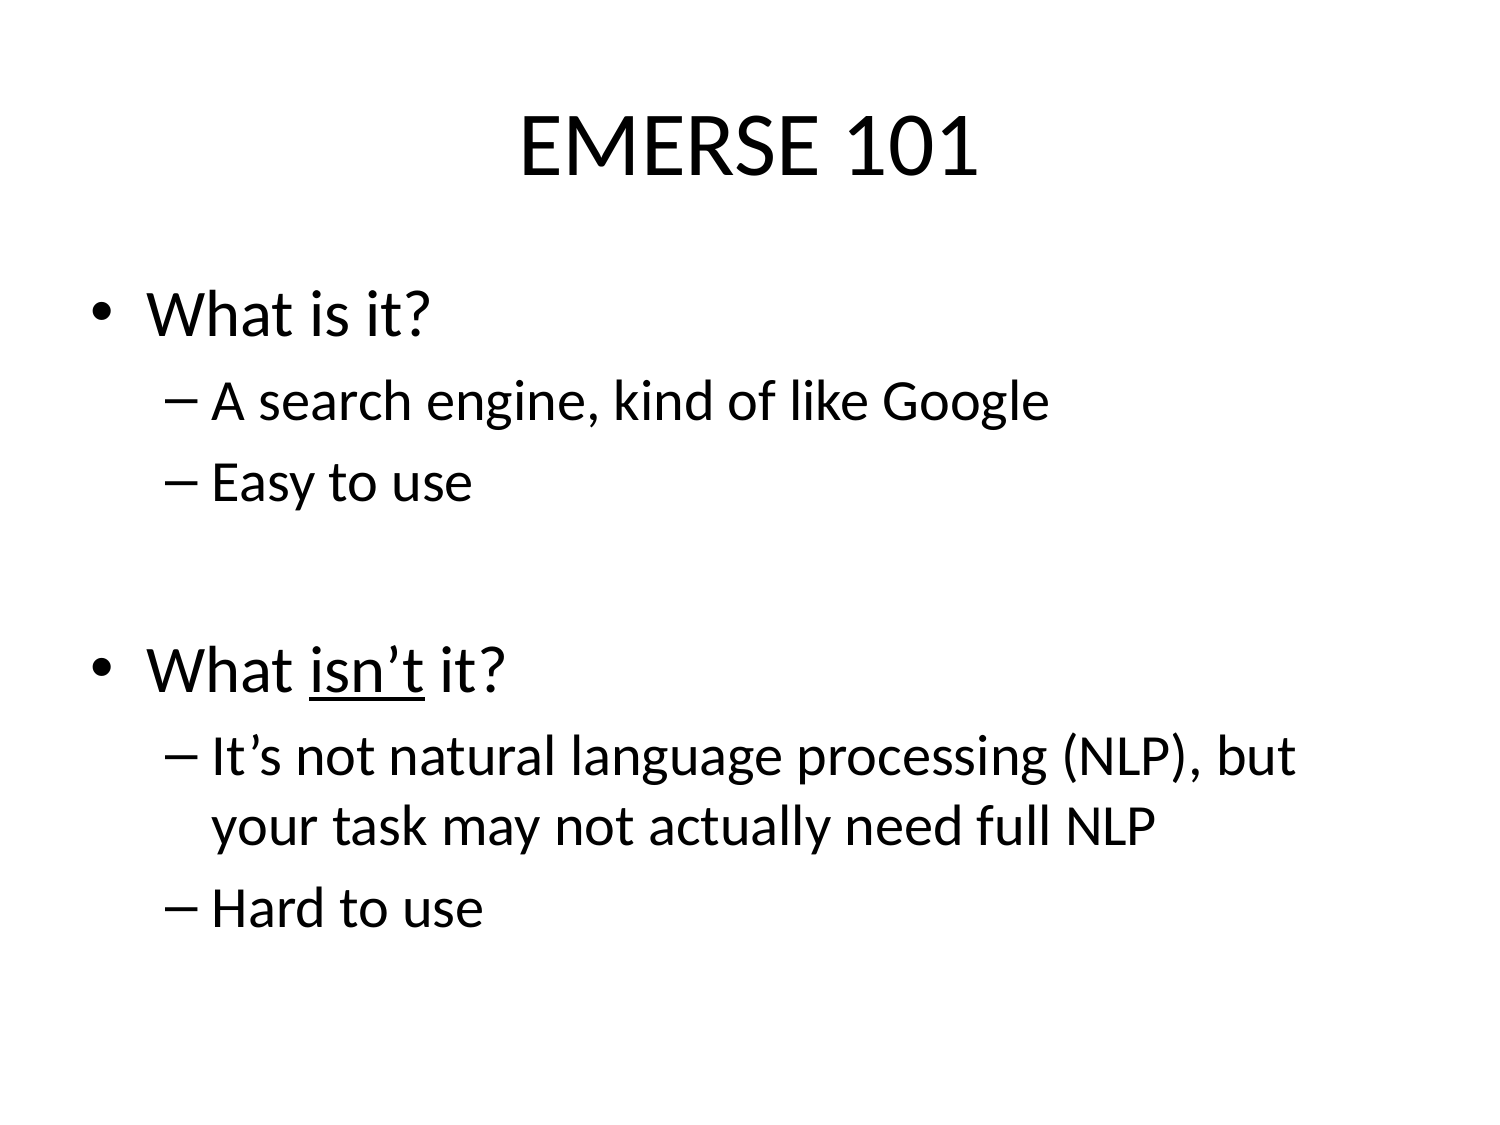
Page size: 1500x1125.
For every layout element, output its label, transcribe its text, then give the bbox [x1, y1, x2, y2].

title EMERSE 101 [75, 45, 1425, 233]
list What is it? A search engine, kind of like Google Easy to use What isn’t it? It’s not natural language processing (NLP), but your task may not actually need full NLP Hard to use [75, 262, 1425, 1005]
